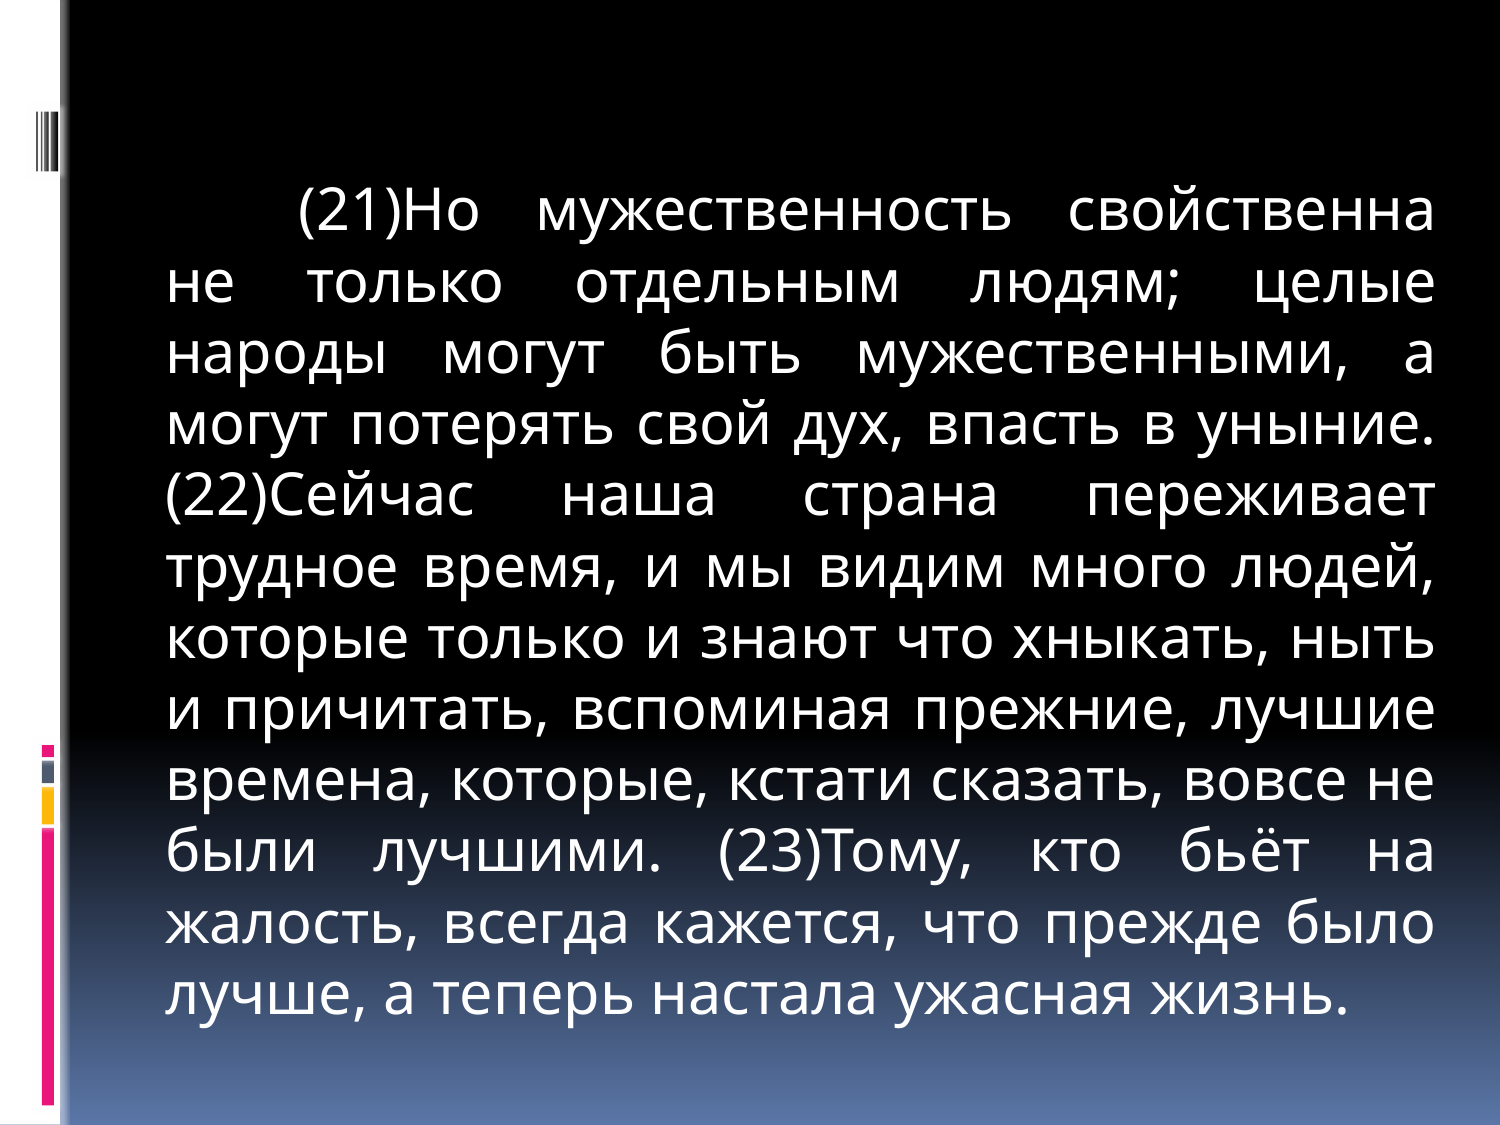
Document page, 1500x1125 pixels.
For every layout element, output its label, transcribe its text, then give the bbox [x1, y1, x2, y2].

list (21)Но мужественность свойственна не только отдельным людям; целые народы могут быть мужественными, а могут потерять свой дух, впасть в уныние. (22)Сейчас наша страна переживает трудное время, и мы видим много людей, которые только и знают что хныкать, ныть и причитать, вспоминая прежние, лучшие времена, которые, кстати сказать, вовсе не были лучшими. (23)Тому, кто бьёт на жалость, всегда кажется, что прежде было лучше, а теперь настала ужасная жизнь. [149, 163, 1454, 1079]
